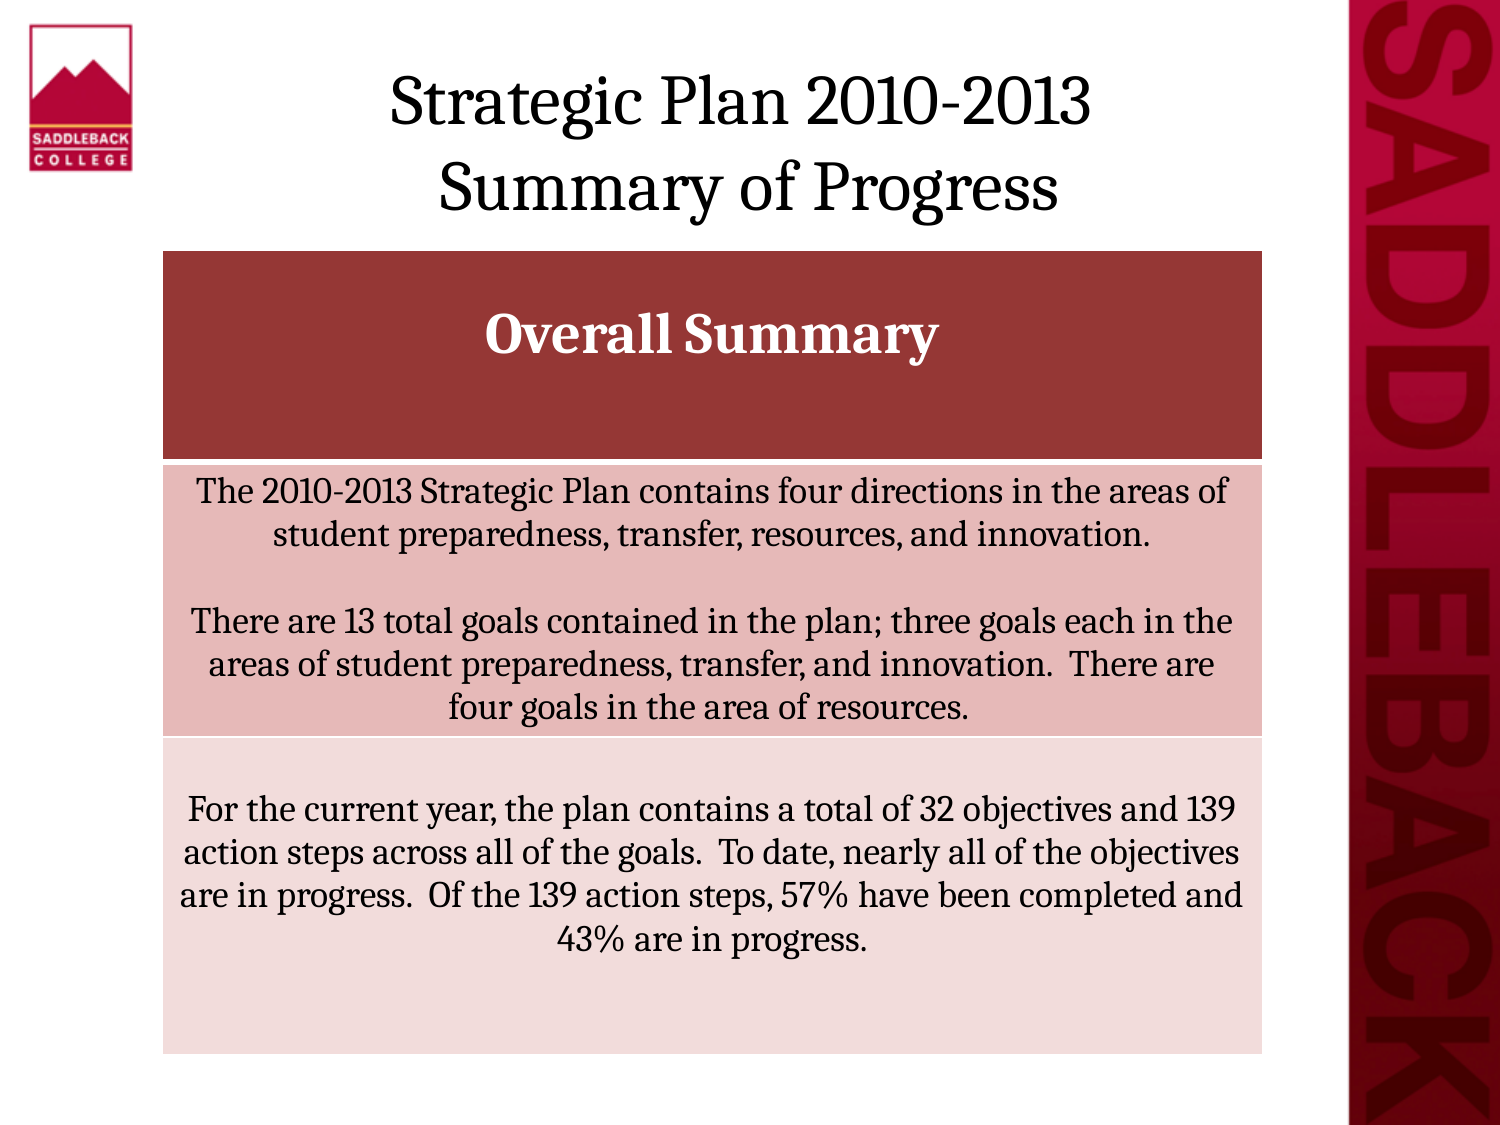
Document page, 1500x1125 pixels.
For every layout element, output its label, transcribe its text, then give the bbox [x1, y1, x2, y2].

table_header Overall Summary [163, 251, 1262, 459]
table_cell For the current year, the plan contains a total of 32 objectives and 139 action steps across all of the goals. To date, nearly all of the objectives are in progress. Of the 139 action steps, 57% have been completed and 43% are in progress. [163, 738, 1262, 1054]
title Strategic Plan 2010-2013 Summary of Progress [75, 45, 1425, 233]
picture [0, 0, 1500, 1125]
table_cell The 2010-2013 Strategic Plan contains four directions in the areas of student preparedness, transfer, resources, and innovation. There are 13 total goals contained in the plan; three goals each in the areas of student preparedness, transfer, and innovation. There are four goals in the area of resources. [163, 465, 1262, 736]
